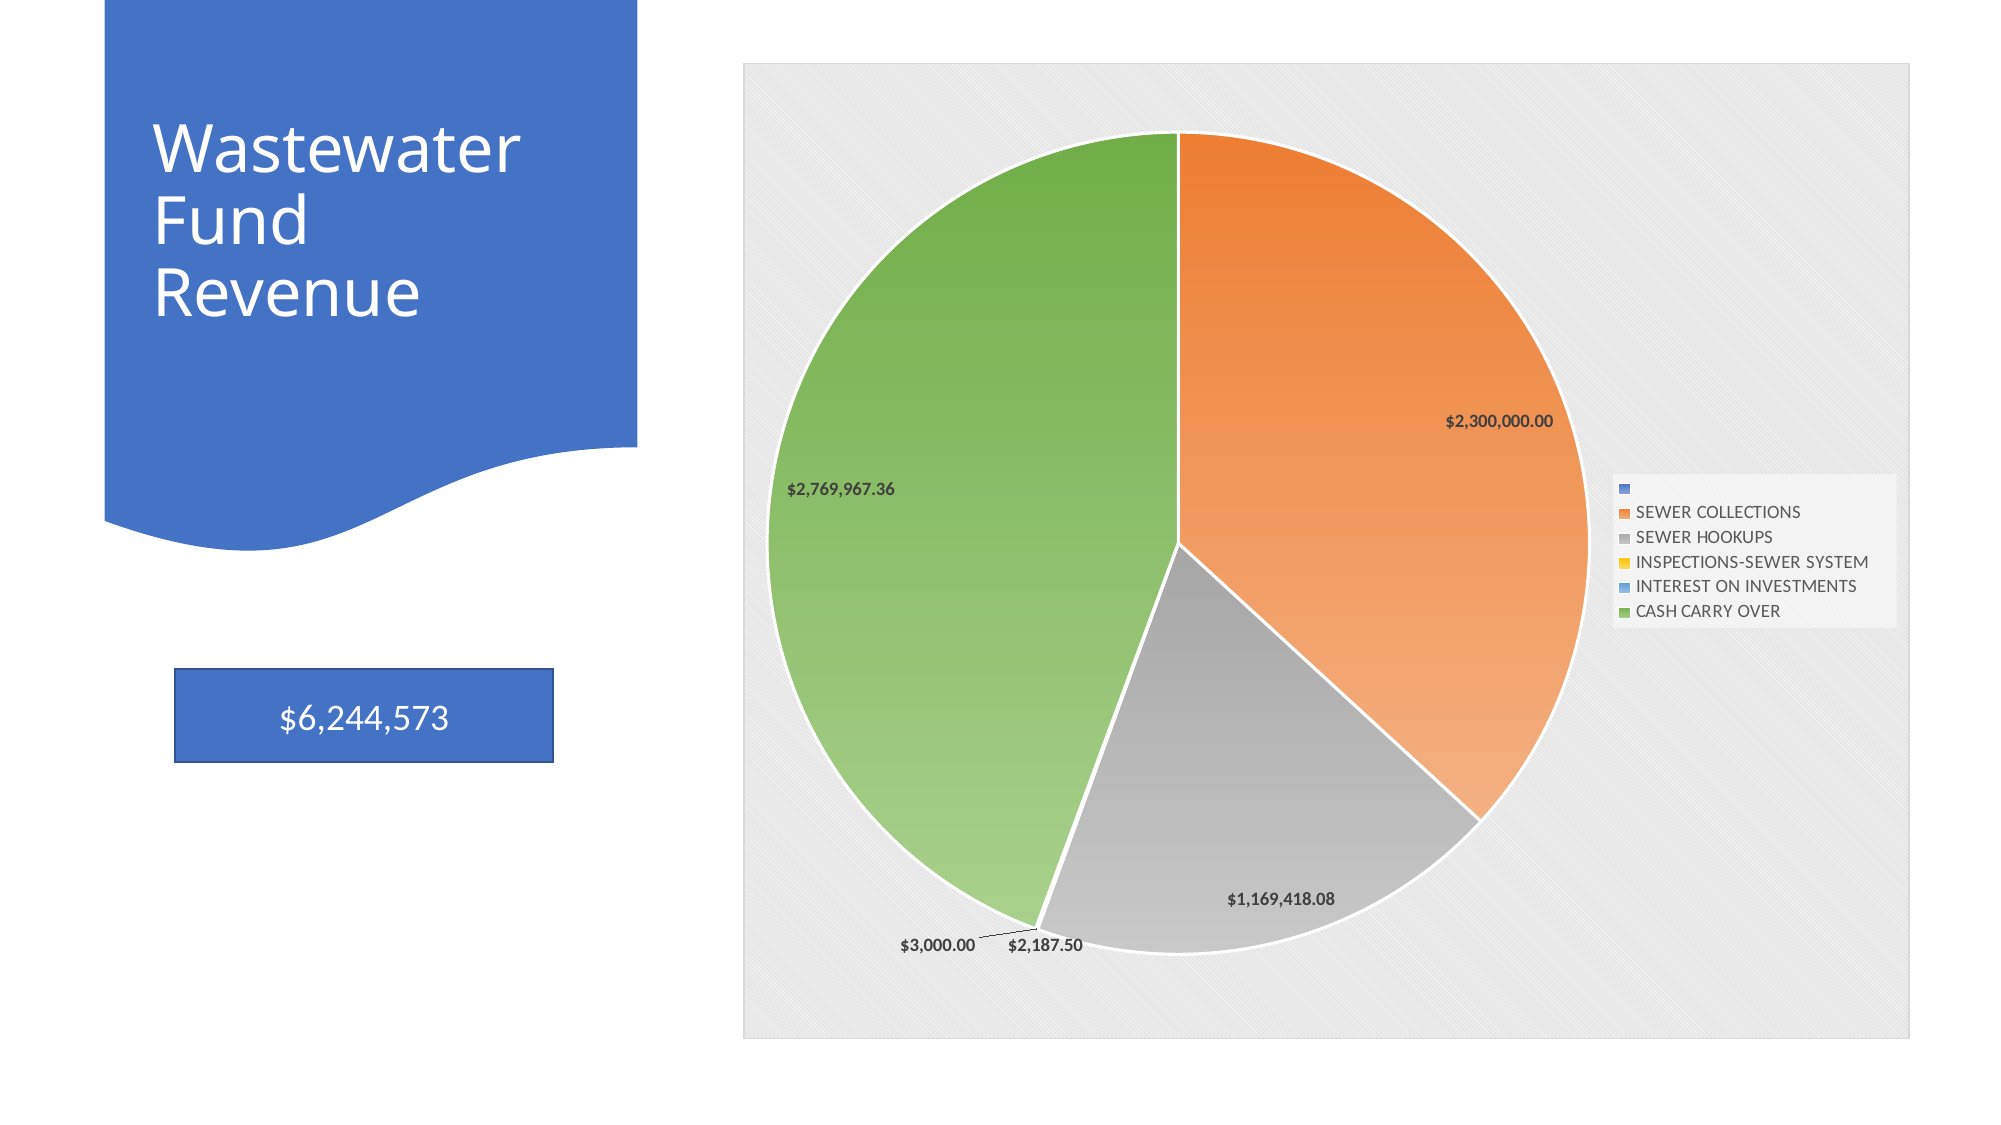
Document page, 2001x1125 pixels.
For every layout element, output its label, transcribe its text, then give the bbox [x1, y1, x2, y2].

text_box [103, 0, 639, 552]
chart [742, 62, 1910, 1040]
text_box Wastewater Fund Revenue [137, 28, 604, 417]
text_box $6,244,573 [174, 668, 554, 763]
